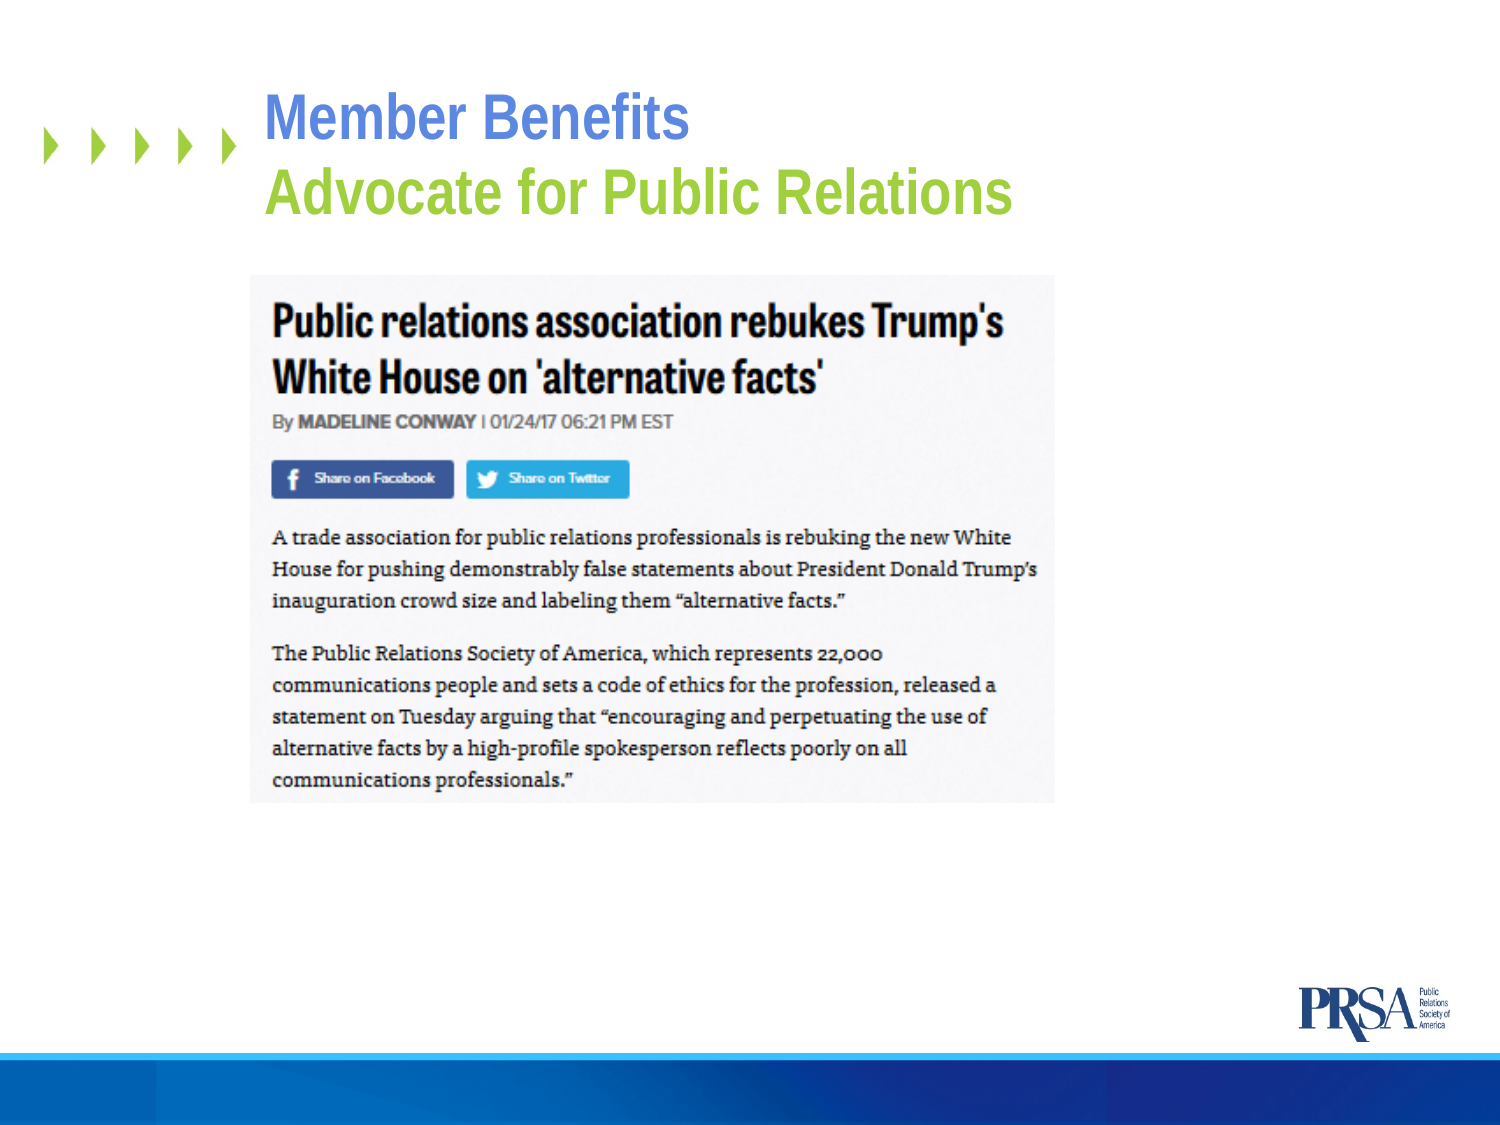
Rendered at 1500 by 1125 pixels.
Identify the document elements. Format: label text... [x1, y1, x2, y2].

list Member Benefits Advocate for Public Relations [249, 82, 1419, 275]
picture [0, 0, 1500, 1125]
